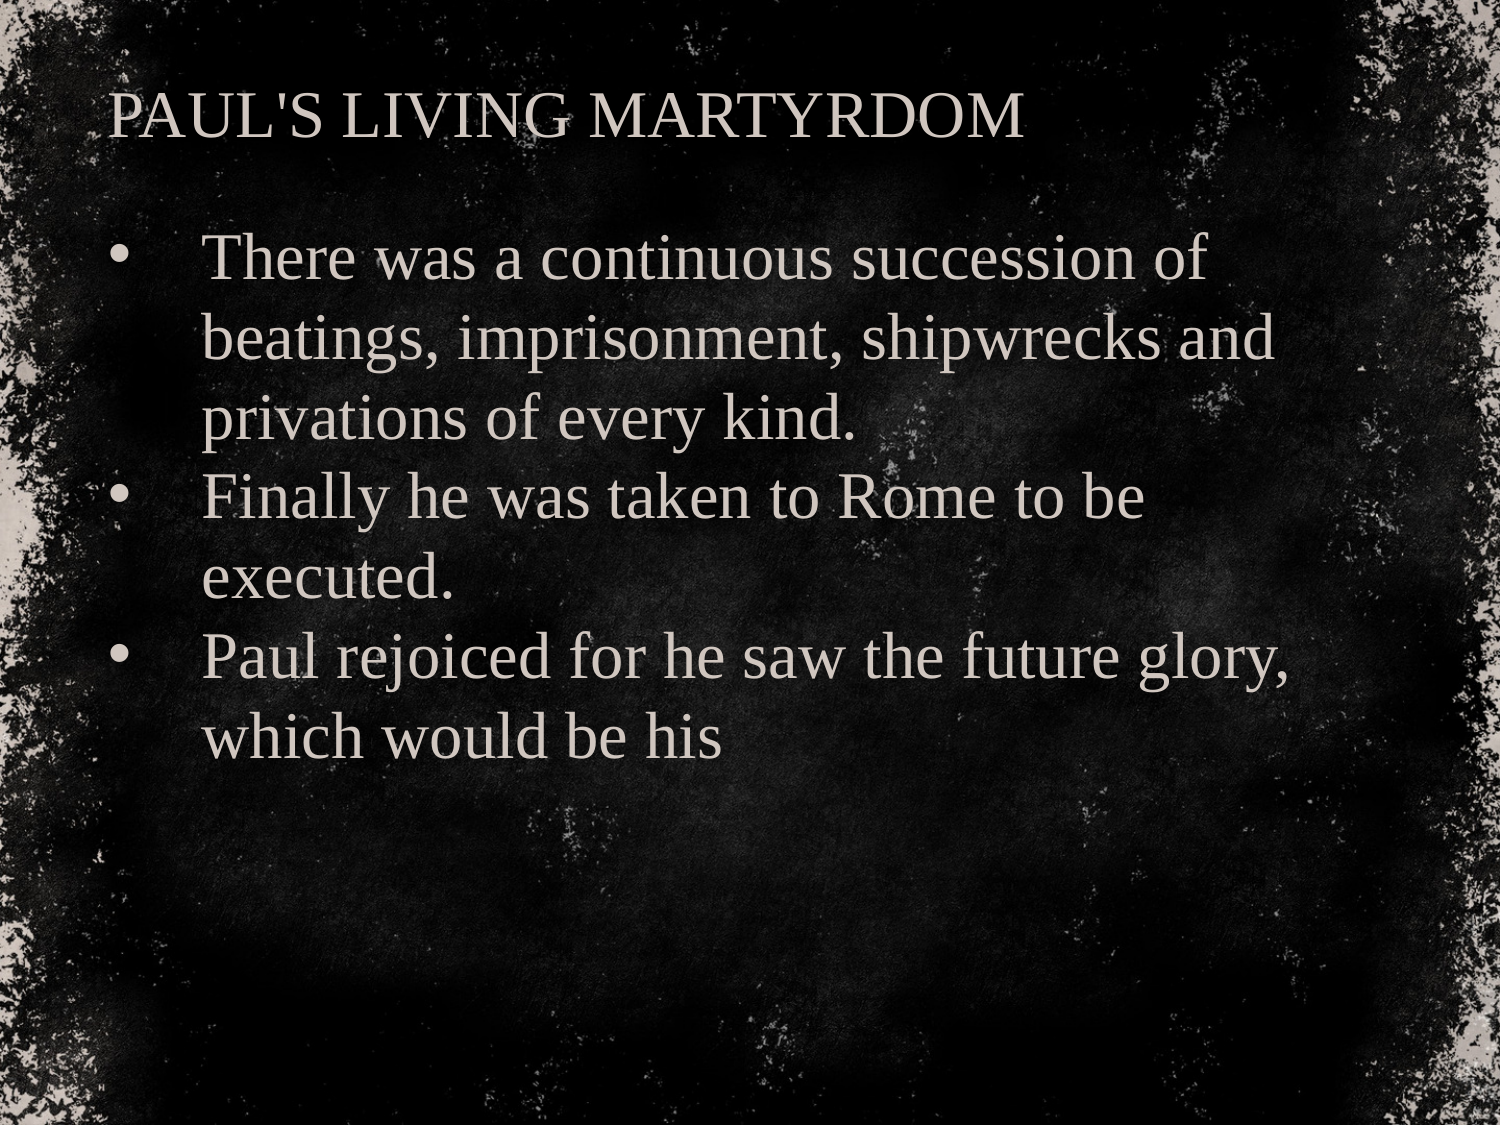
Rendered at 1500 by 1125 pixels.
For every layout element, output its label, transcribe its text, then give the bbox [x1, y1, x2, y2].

text_box PAUL'S LIVING MARTYRDOM [93, 63, 1375, 159]
text_box There was a continuous succession of beatings, imprisonment, shipwrecks and privations of every kind. Finally he was taken to Rome to be executed. Paul rejoiced for he saw the future glory, which would be his [93, 205, 1399, 780]
picture [0, 0, 1500, 1125]
